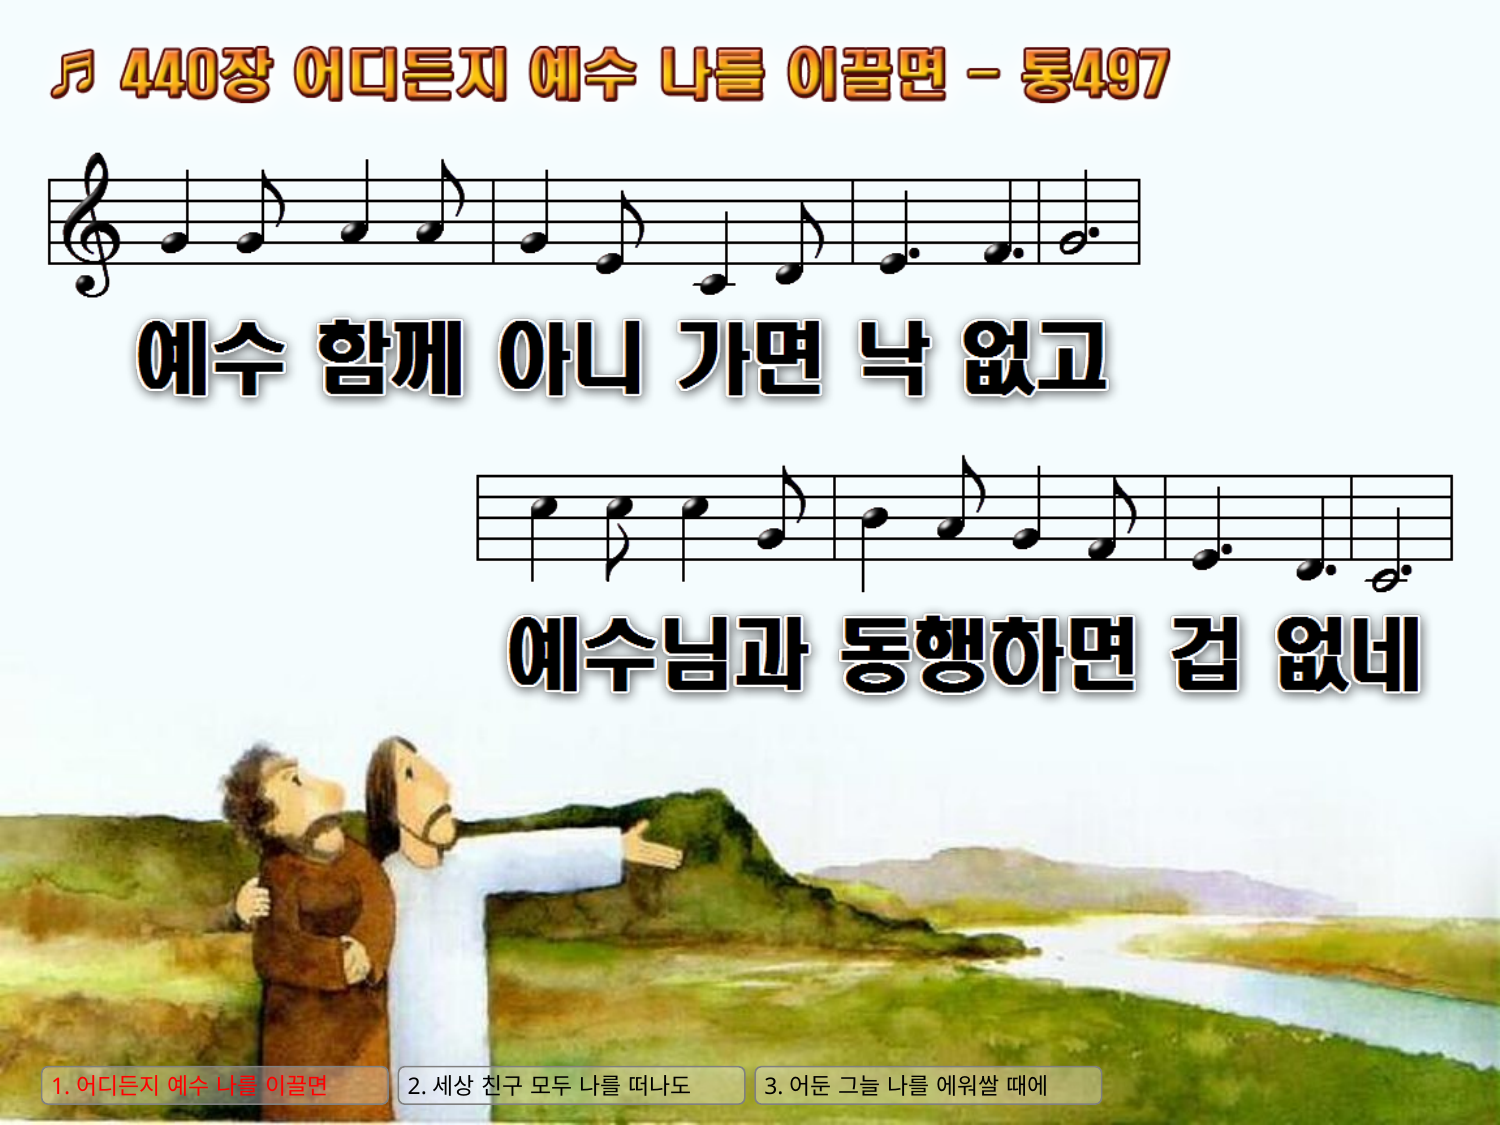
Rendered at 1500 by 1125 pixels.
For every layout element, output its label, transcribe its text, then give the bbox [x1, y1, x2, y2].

text_box 2.세상 친구 모두 나를 떠나도 [398, 1066, 745, 1105]
text_box 3.어둔 그늘 나를 에워쌀 때에 [755, 1066, 1102, 1105]
text_box 1.어디든지 예수 나를 이끌면 [41, 1066, 389, 1105]
picture [0, 0, 1500, 1125]
